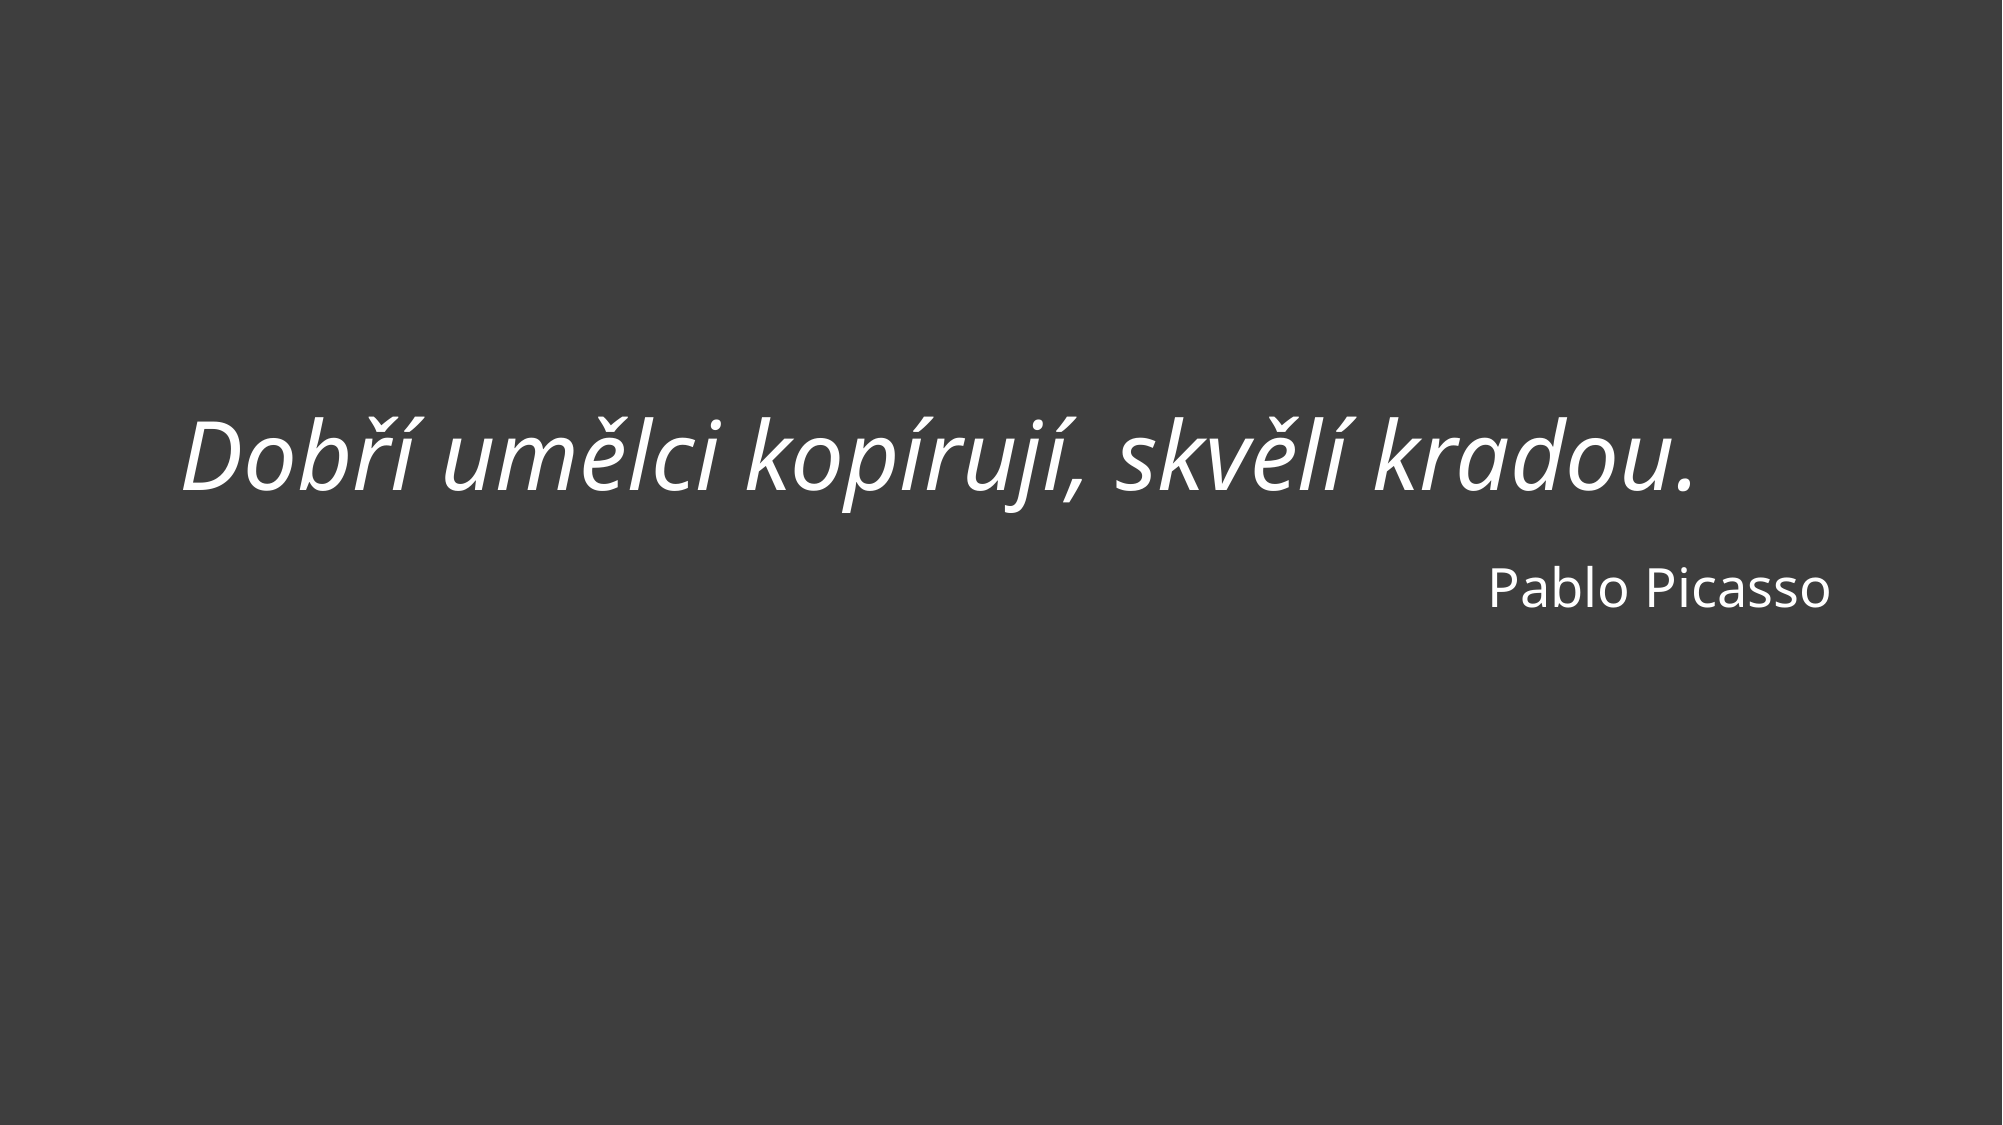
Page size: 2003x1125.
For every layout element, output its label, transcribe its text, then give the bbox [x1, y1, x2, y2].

list Dobří umělci kopírují, skvělí kradou. Pablo Picasso [164, 330, 1848, 855]
